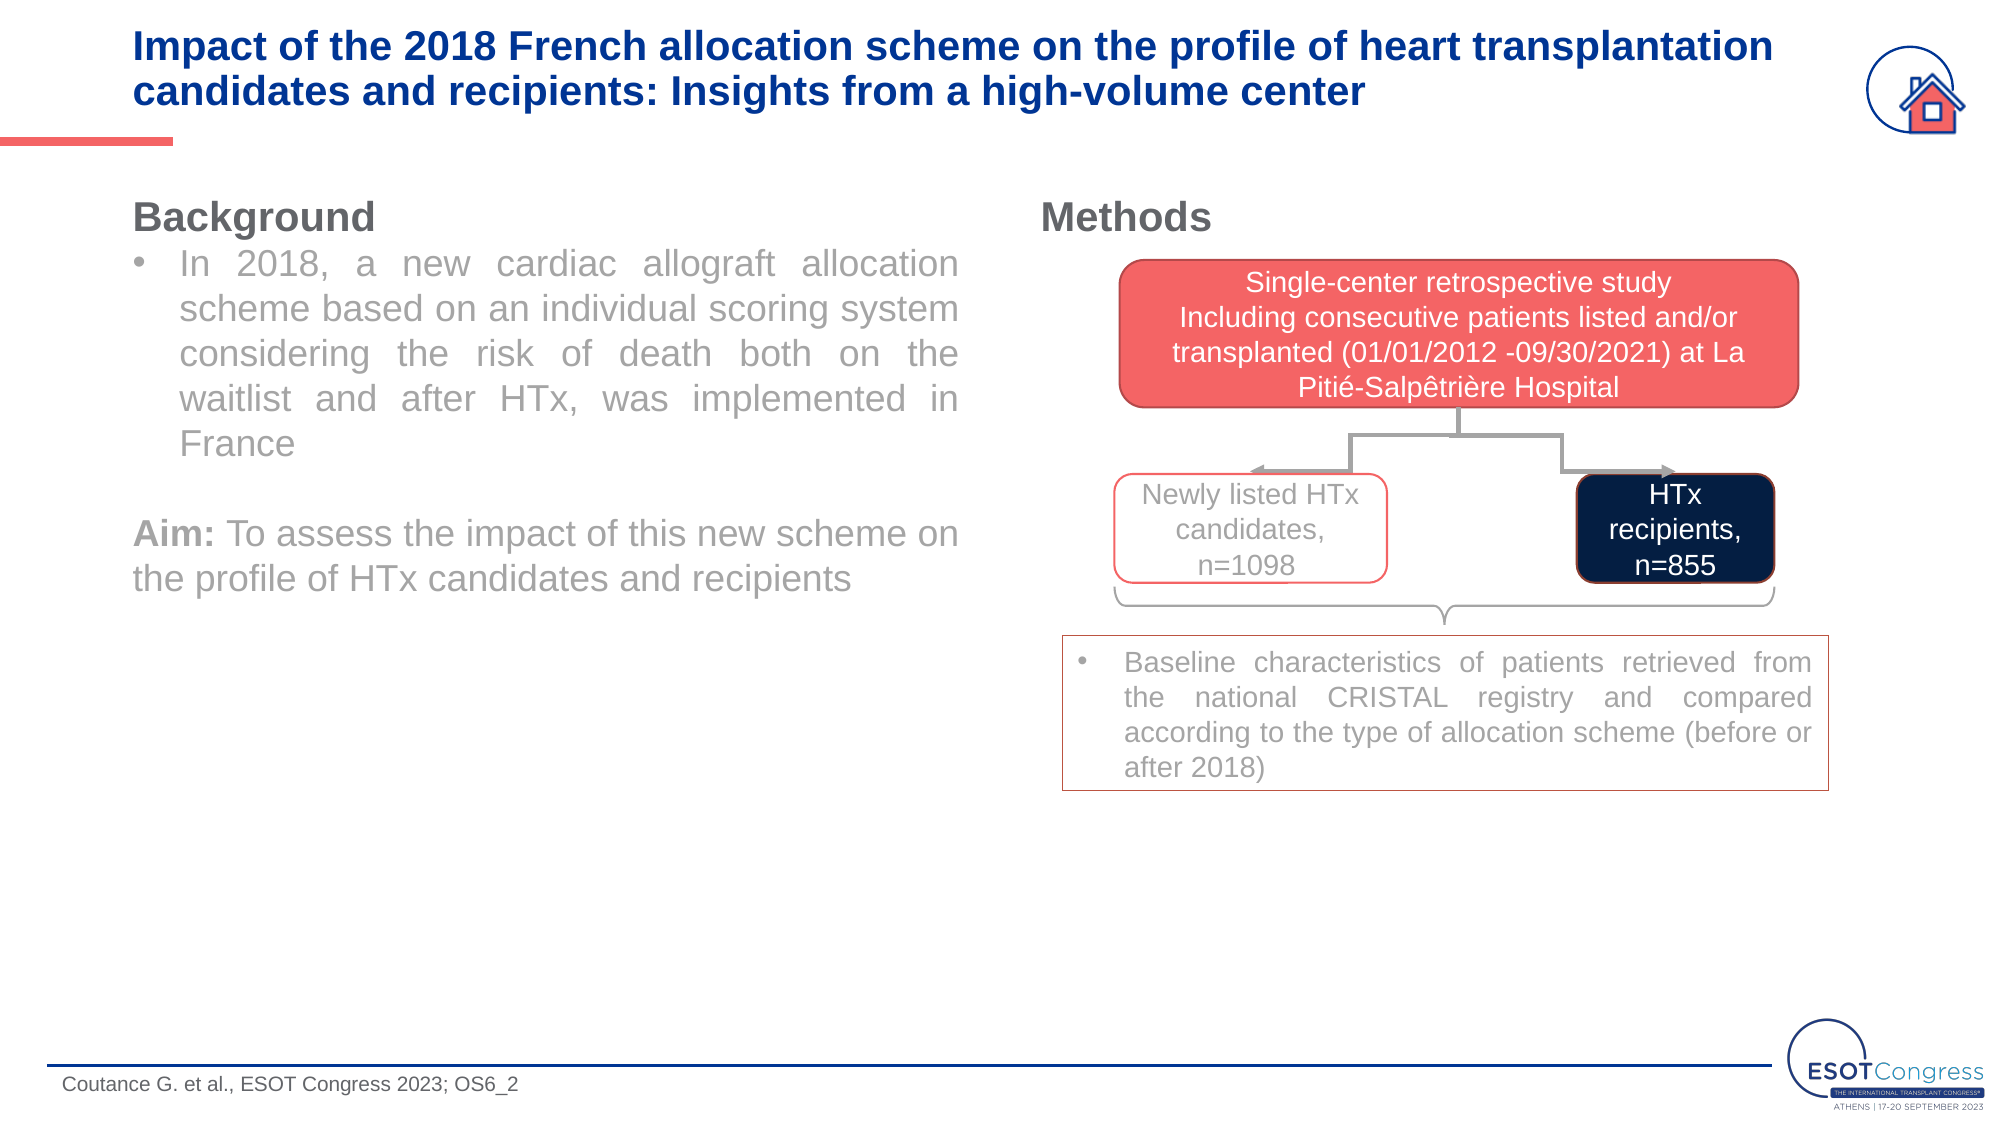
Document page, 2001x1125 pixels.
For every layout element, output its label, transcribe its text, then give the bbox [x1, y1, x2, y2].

text_box Background In 2018, a new cardiac allograft allocation scheme based on an individual scoring system considering the risk of death both on the waitlist and after HTx, was implemented in France Aim: To assess the impact of this new scheme on the profile of HTx candidates and recipients [117, 181, 975, 607]
picture [1772, 996, 2000, 1125]
text_box Methods [1025, 181, 1897, 247]
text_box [1867, 46, 1968, 139]
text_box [1062, 259, 1829, 793]
list Coutance G. et al., ESOT Congress 2023; OS6_2 [46, 1066, 1223, 1118]
title Impact of the 2018 French allocation scheme on the profile of heart transplantation candidates and recipients: Insights from a high-volume center [117, 22, 1843, 118]
